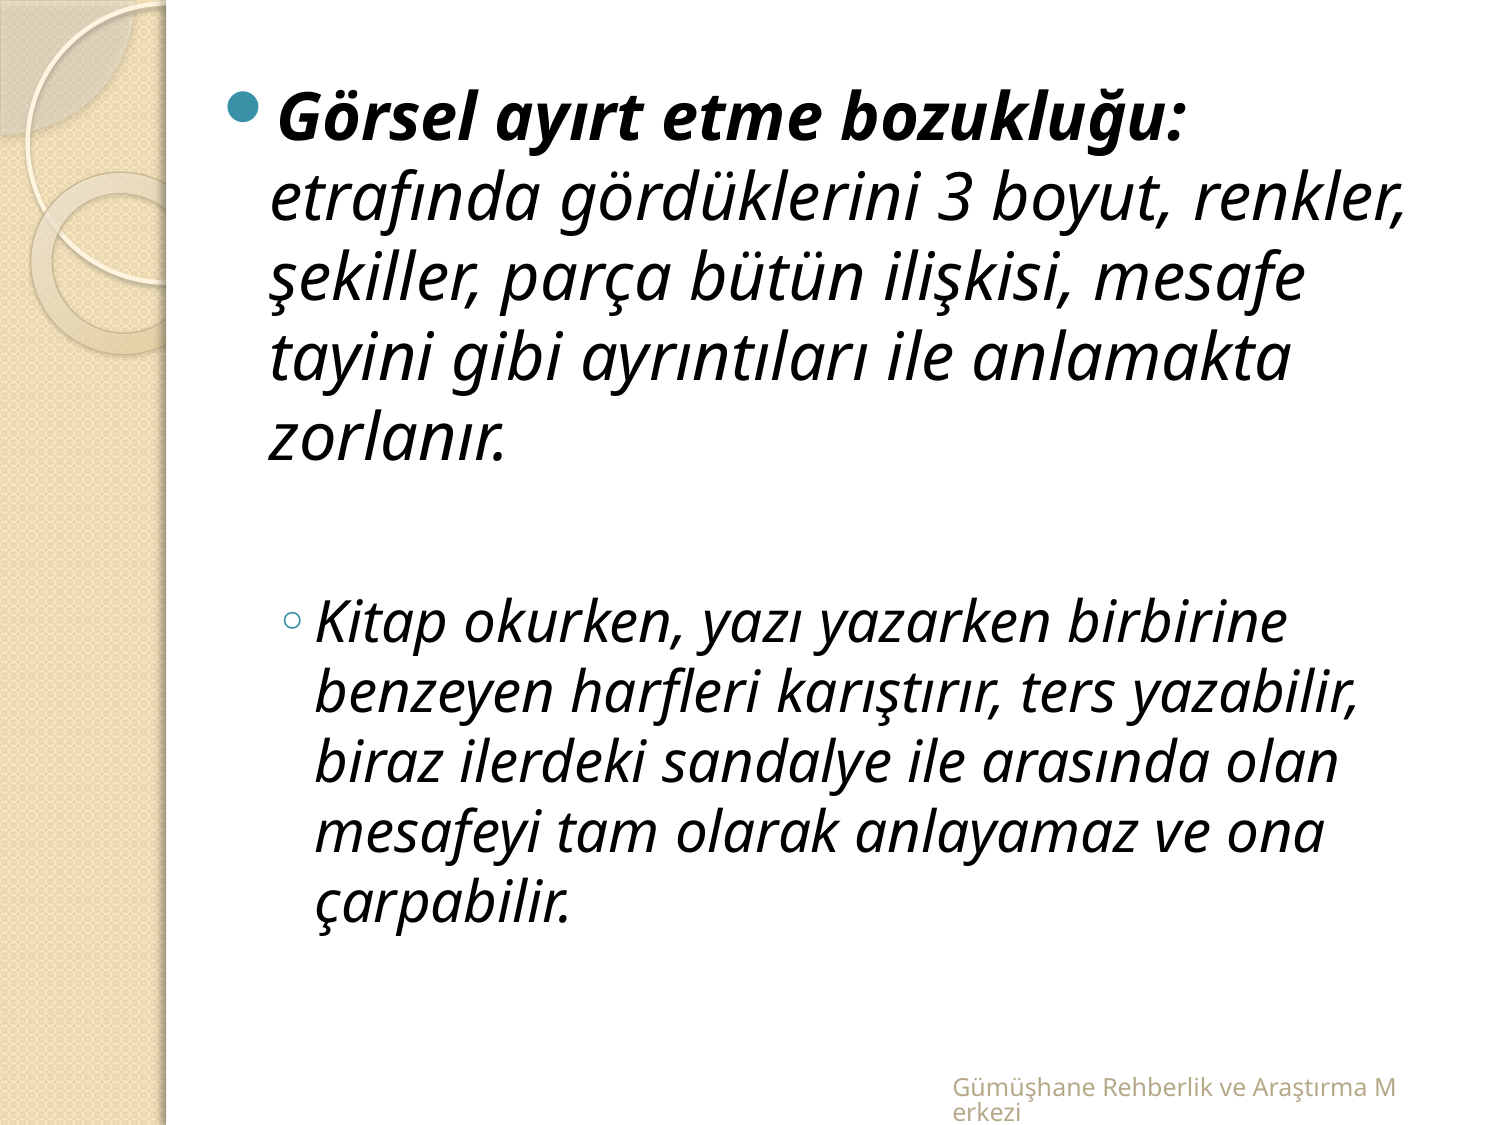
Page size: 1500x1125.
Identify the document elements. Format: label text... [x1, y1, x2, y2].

footer Gümüşhane Rehberlik ve Araştırma Merkezi [937, 1034, 1413, 1113]
list Görsel ayırt etme bozukluğu: etrafında gördüklerini 3 boyut, renkler, şekiller, parça bütün ilişkisi, mesafe tayini gibi ayrıntıları ile anlamakta zorlanır. Kitap okurken, yazı yazarken birbirine benzeyen harfleri karıştırır, ters yazabilir, biraz ilerdeki sandalye ile arasında olan mesafeyi tam olarak anlayamaz ve ona çarpabilir. [194, 66, 1466, 1059]
